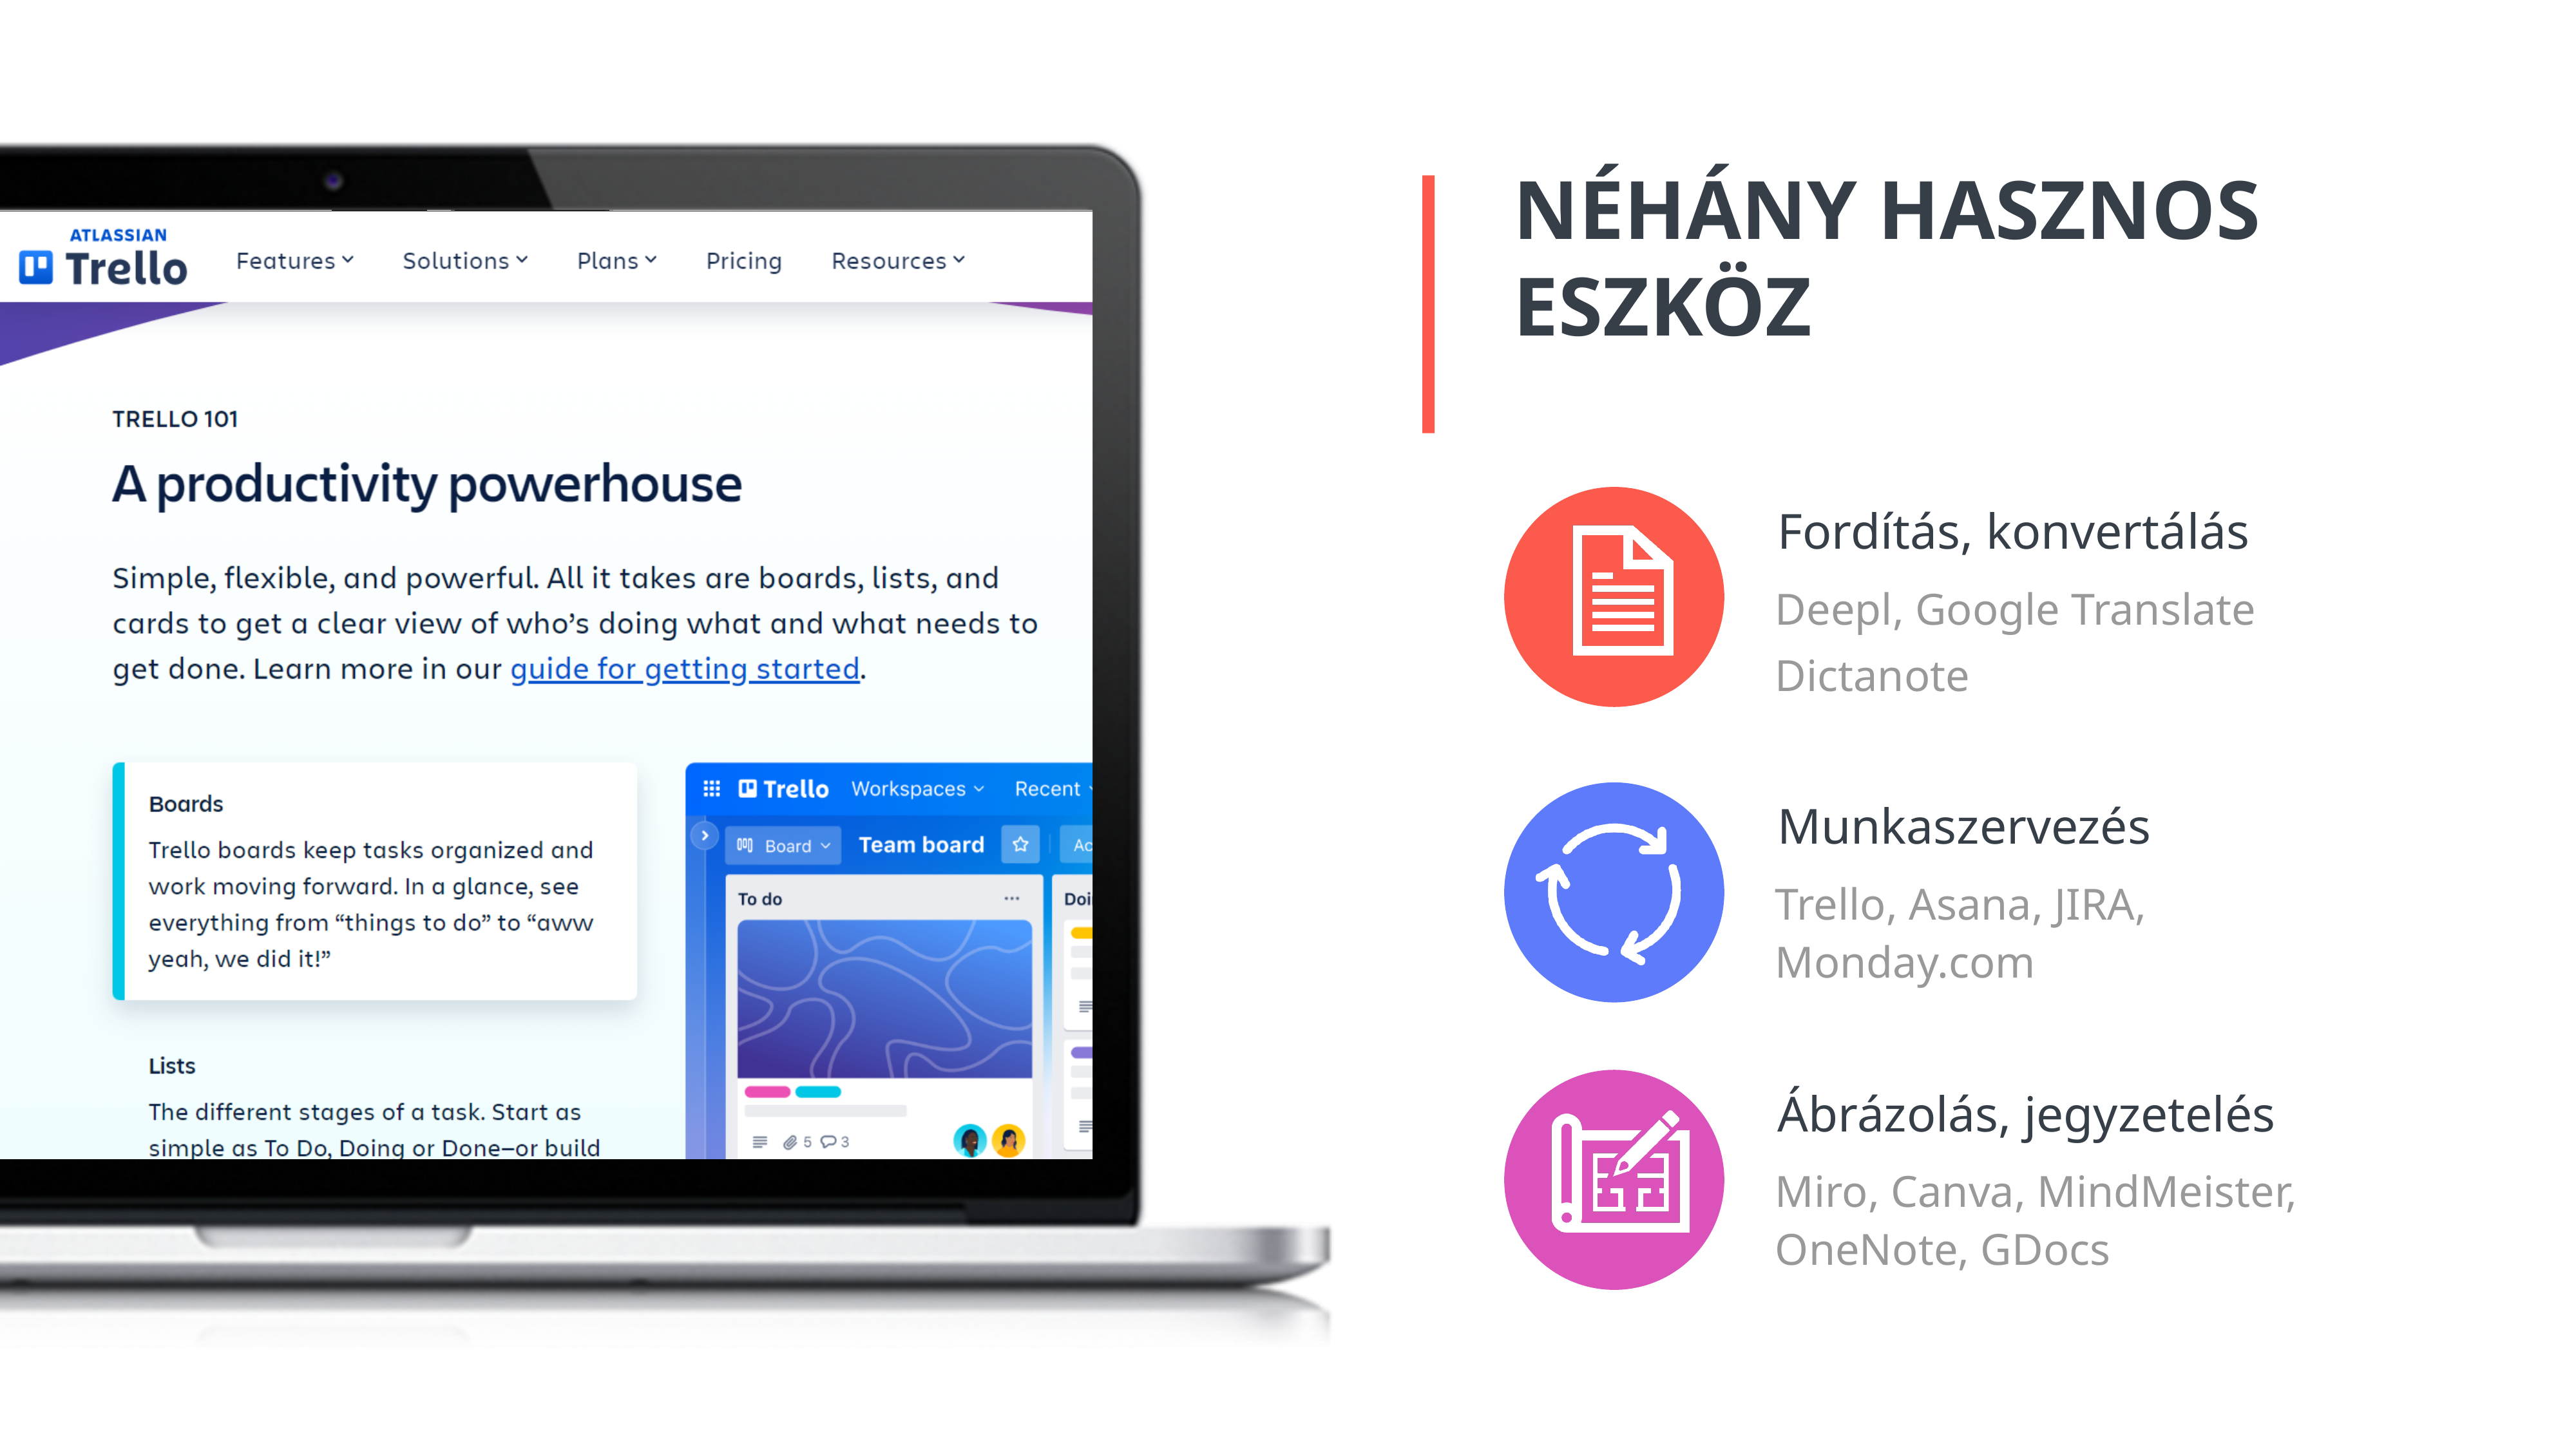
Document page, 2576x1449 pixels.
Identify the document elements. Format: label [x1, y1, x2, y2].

picture [1504, 785, 1717, 998]
picture [0, 104, 1346, 1401]
picture [1545, 512, 1701, 668]
picture [1540, 1092, 1701, 1253]
text_box [1422, 153, 2508, 1290]
